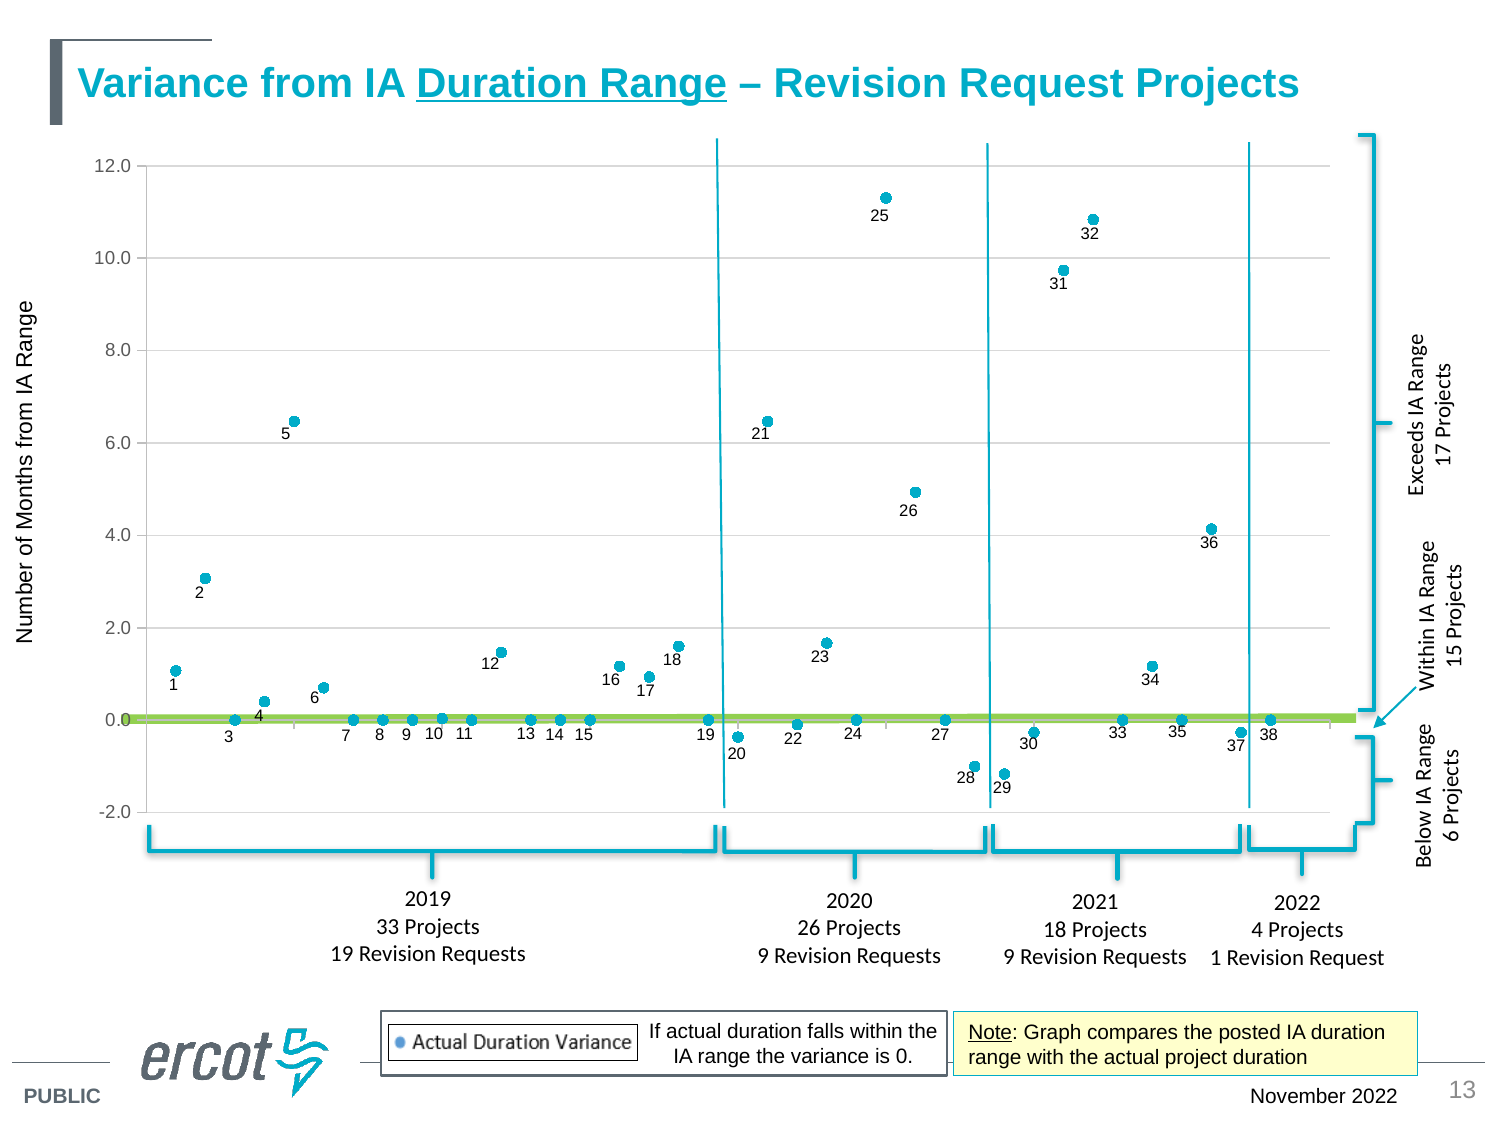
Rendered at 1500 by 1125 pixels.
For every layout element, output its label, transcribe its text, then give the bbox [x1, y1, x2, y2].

text_box Within IA Range 15 Projects [1403, 524, 1474, 708]
slide_number 13 [1431, 1070, 1494, 1107]
text_box Exceeds IA Range 17 Projects [1392, 295, 1463, 536]
text_box 2019 33 Projects 19 Revision Requests [270, 876, 586, 974]
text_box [987, 142, 991, 809]
text_box [1357, 135, 1391, 711]
text_box Number of Months from IA Range [1, 283, 44, 662]
chart [93, 122, 1349, 826]
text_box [716, 137, 725, 809]
text_box 2021 18 Projects 9 Revision Requests [976, 879, 1215, 977]
text_box [1249, 825, 1355, 875]
picture [387, 1024, 638, 1062]
text_box 2022 4 Projects 1 Revision Request [1178, 880, 1417, 978]
text_box [724, 834, 986, 878]
text_box [1354, 737, 1392, 824]
text_box If actual duration falls within the IA range the variance is 0. [623, 1010, 964, 1076]
title Variance from IA Duration Range – Revision Request Projects [62, 48, 1374, 122]
text_box Note: Graph compares the posted IA duration range with the actual project duration [953, 1011, 1418, 1076]
picture [137, 1024, 332, 1100]
text_box [379, 1009, 949, 1078]
text_box [992, 834, 1241, 879]
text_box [1373, 686, 1417, 729]
text_box 2020 26 Projects 9 Revision Requests [730, 878, 969, 976]
text_box Below IA Range 6 Projects [1400, 708, 1471, 884]
text_box [149, 834, 716, 878]
